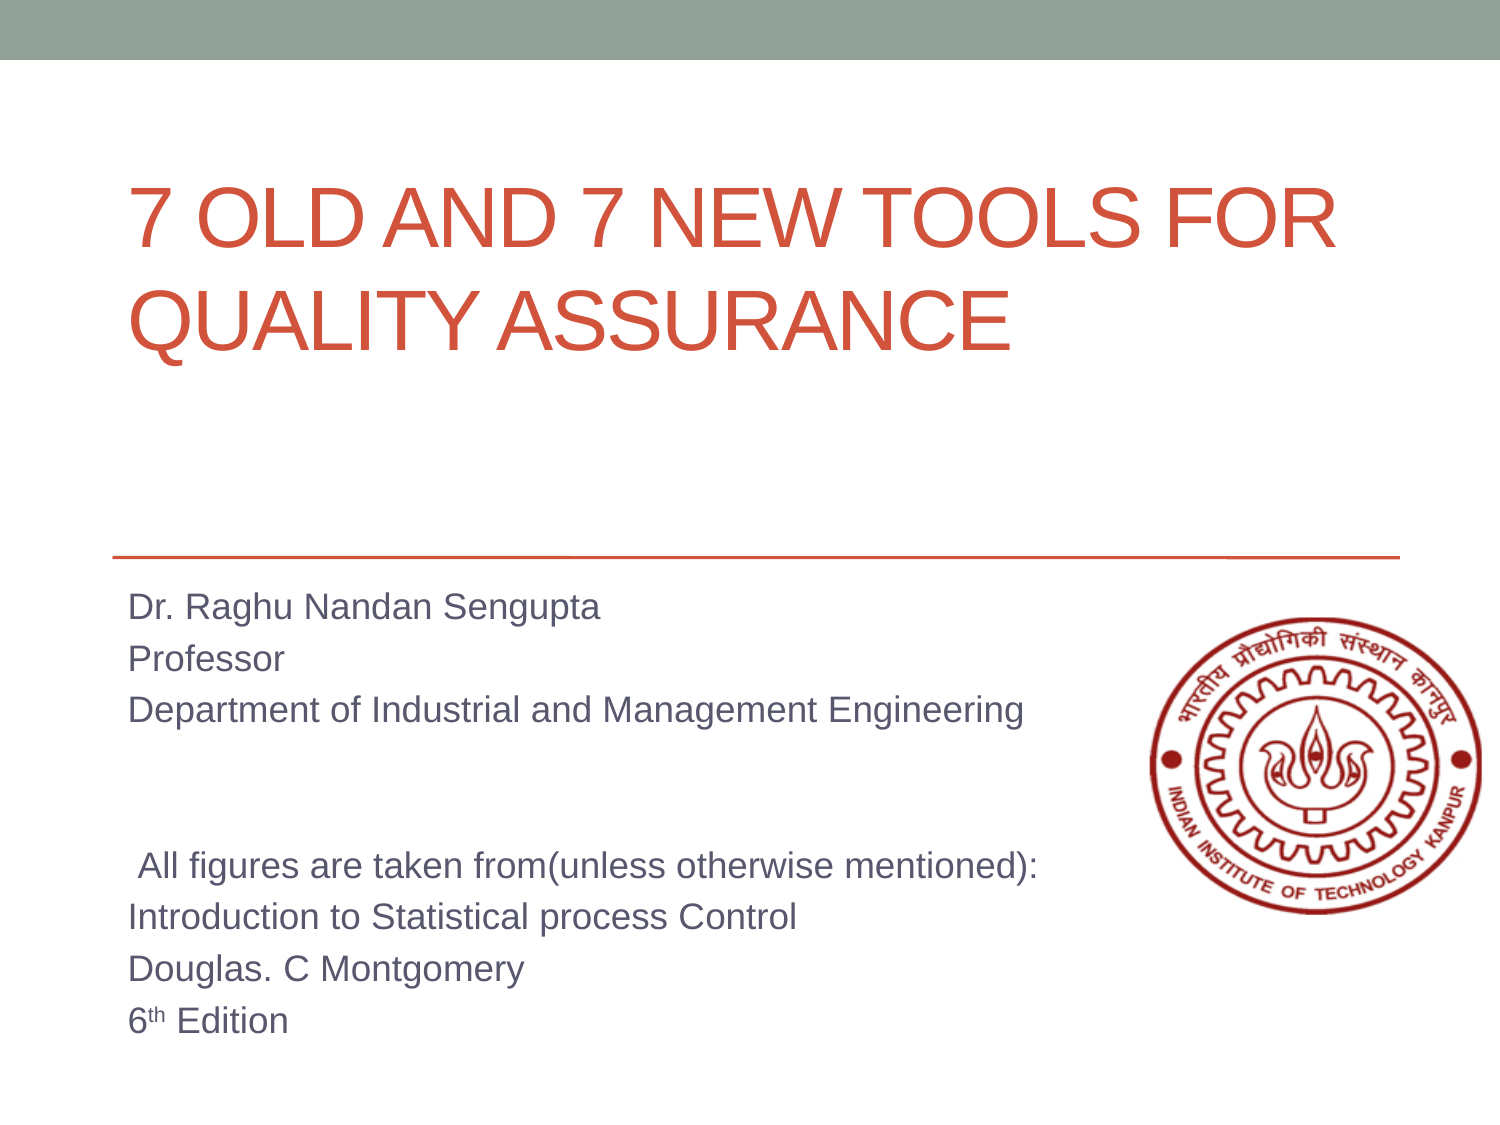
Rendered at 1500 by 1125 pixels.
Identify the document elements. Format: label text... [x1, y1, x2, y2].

title 7 Old and 7 new tools for quality assurance [112, 149, 1400, 375]
picture [1131, 612, 1498, 926]
subtitle Dr. Raghu Nandan Sengupta Professor Department of Industrial and Management Engineering All figures are taken from(unless otherwise mentioned): Introduction to Statistical process Control Douglas. C Montgomery 6th Edition [112, 575, 1163, 1050]
